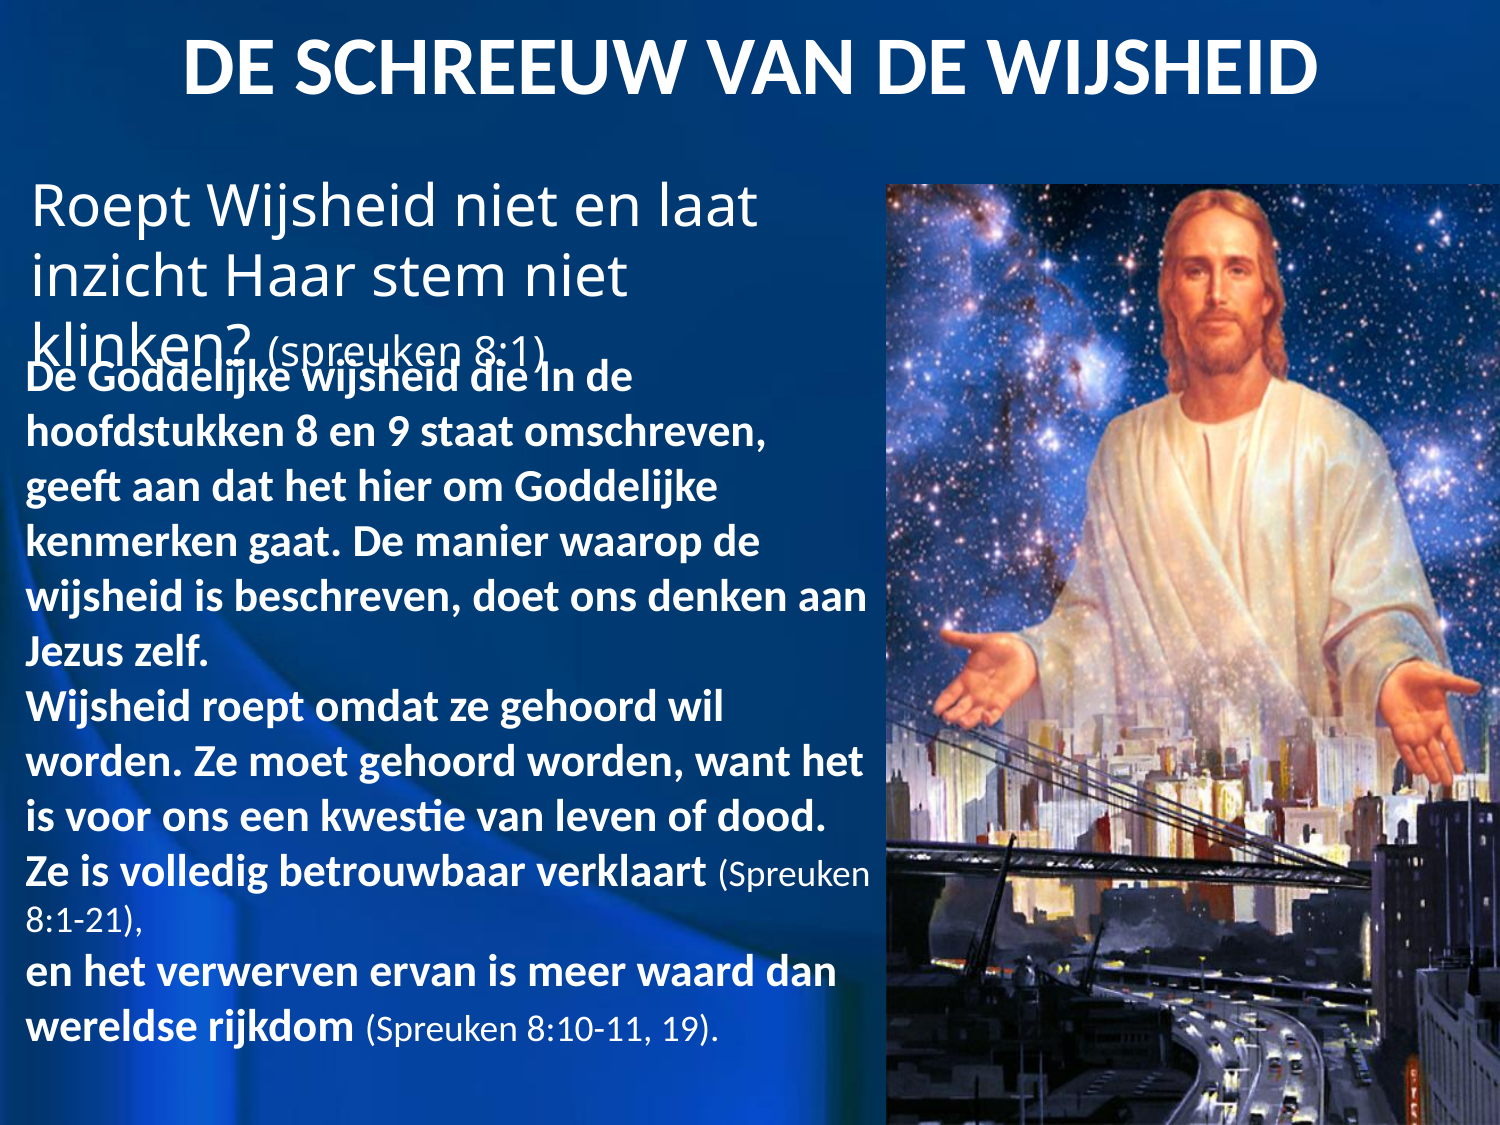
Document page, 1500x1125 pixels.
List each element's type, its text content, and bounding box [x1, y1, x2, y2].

text_box De Goddelijke wijsheid die In de hoofdstukken 8 en 9 staat omschreven, geeft aan dat het hier om Goddelijke kenmerken gaat. De manier waarop de wijsheid is beschreven, doet ons denken aan Jezus zelf. Wijsheid roept omdat ze gehoord wil worden. Ze moet gehoord worden, want het is voor ons een kwestie van leven of dood. Ze is volledig betrouwbaar verklaart (Spreuken 8:1-21), en het verwerven ervan is meer waard dan wereldse rijkdom (Spreuken 8:10-11, 19). [10, 338, 880, 1121]
text_box DE SCHREEUW VAN DE WIJSHEID [0, 3, 1500, 119]
picture [0, 119, 1500, 1125]
text_box Roept Wijsheid niet en laat inzicht Haar stem niet klinken? (spreuken 8:1) [15, 160, 850, 338]
